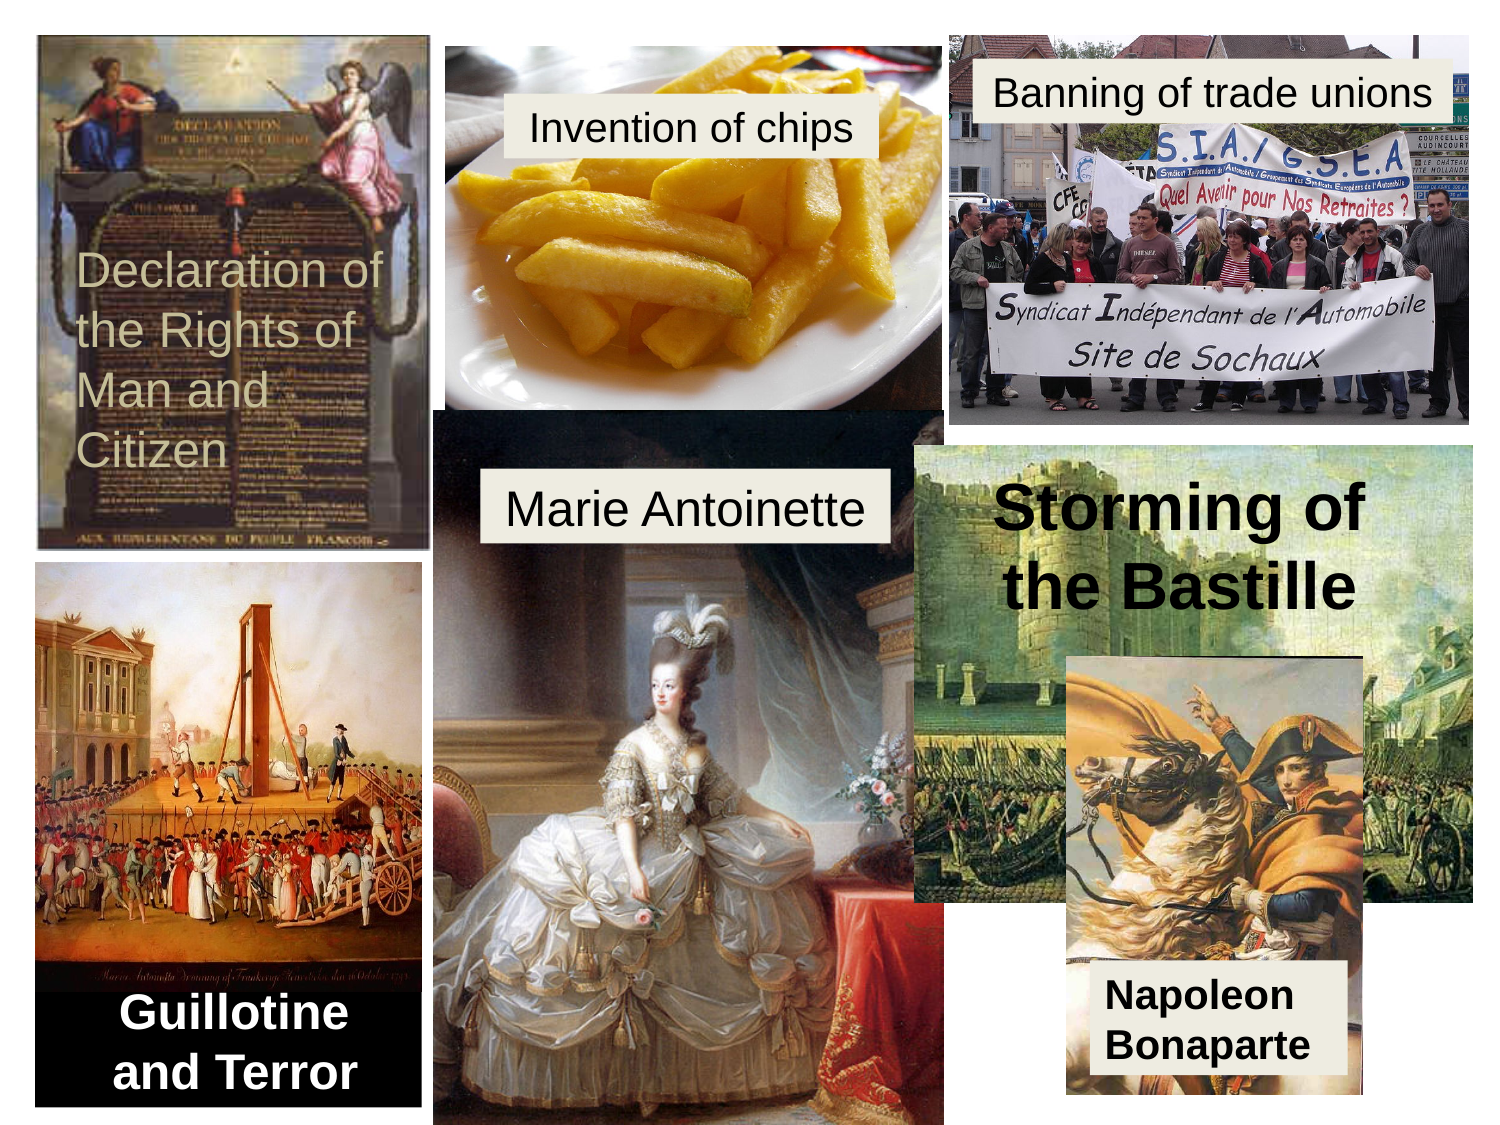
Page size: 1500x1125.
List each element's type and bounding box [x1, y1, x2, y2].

text_box [445, 46, 942, 409]
text_box [1066, 655, 1363, 1096]
text_box [433, 410, 944, 1125]
text_box [34, 562, 422, 1110]
text_box [34, 34, 434, 551]
text_box [913, 445, 1473, 903]
text_box [948, 34, 1469, 425]
